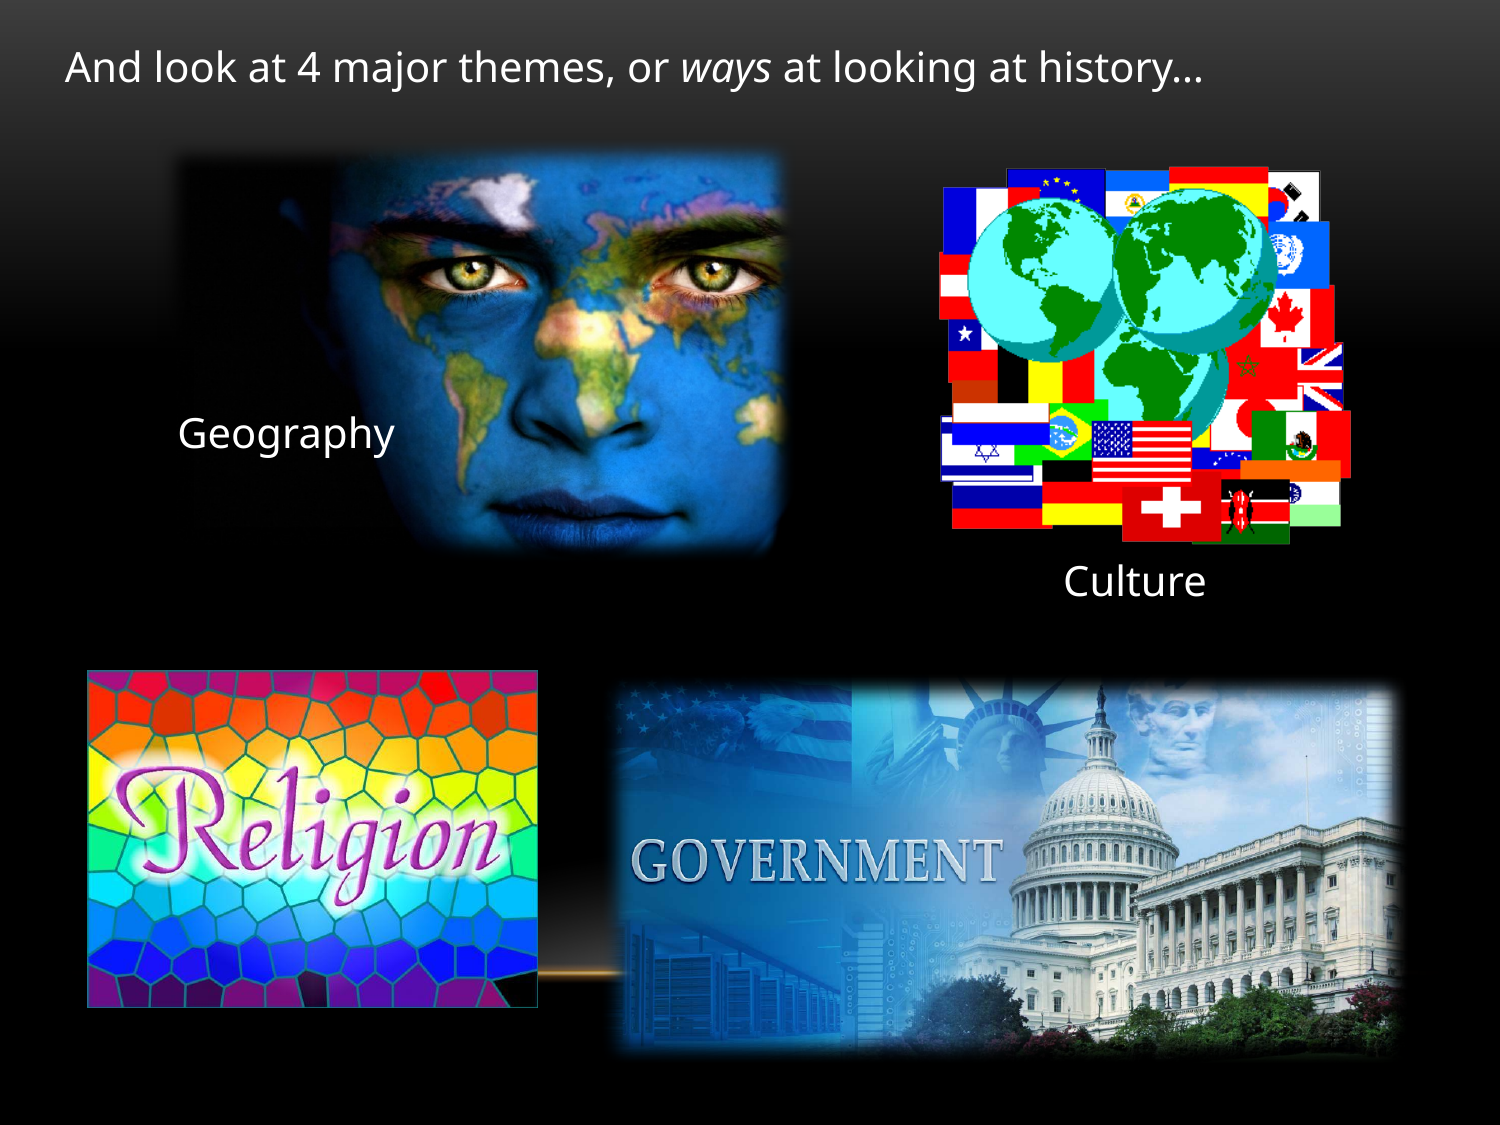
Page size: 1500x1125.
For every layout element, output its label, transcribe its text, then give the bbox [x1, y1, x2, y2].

text_box Culture [1003, 562, 1267, 613]
picture [0, 0, 1500, 1125]
text_box And look at 4 major themes, or ways at looking at history… [50, 33, 1425, 99]
